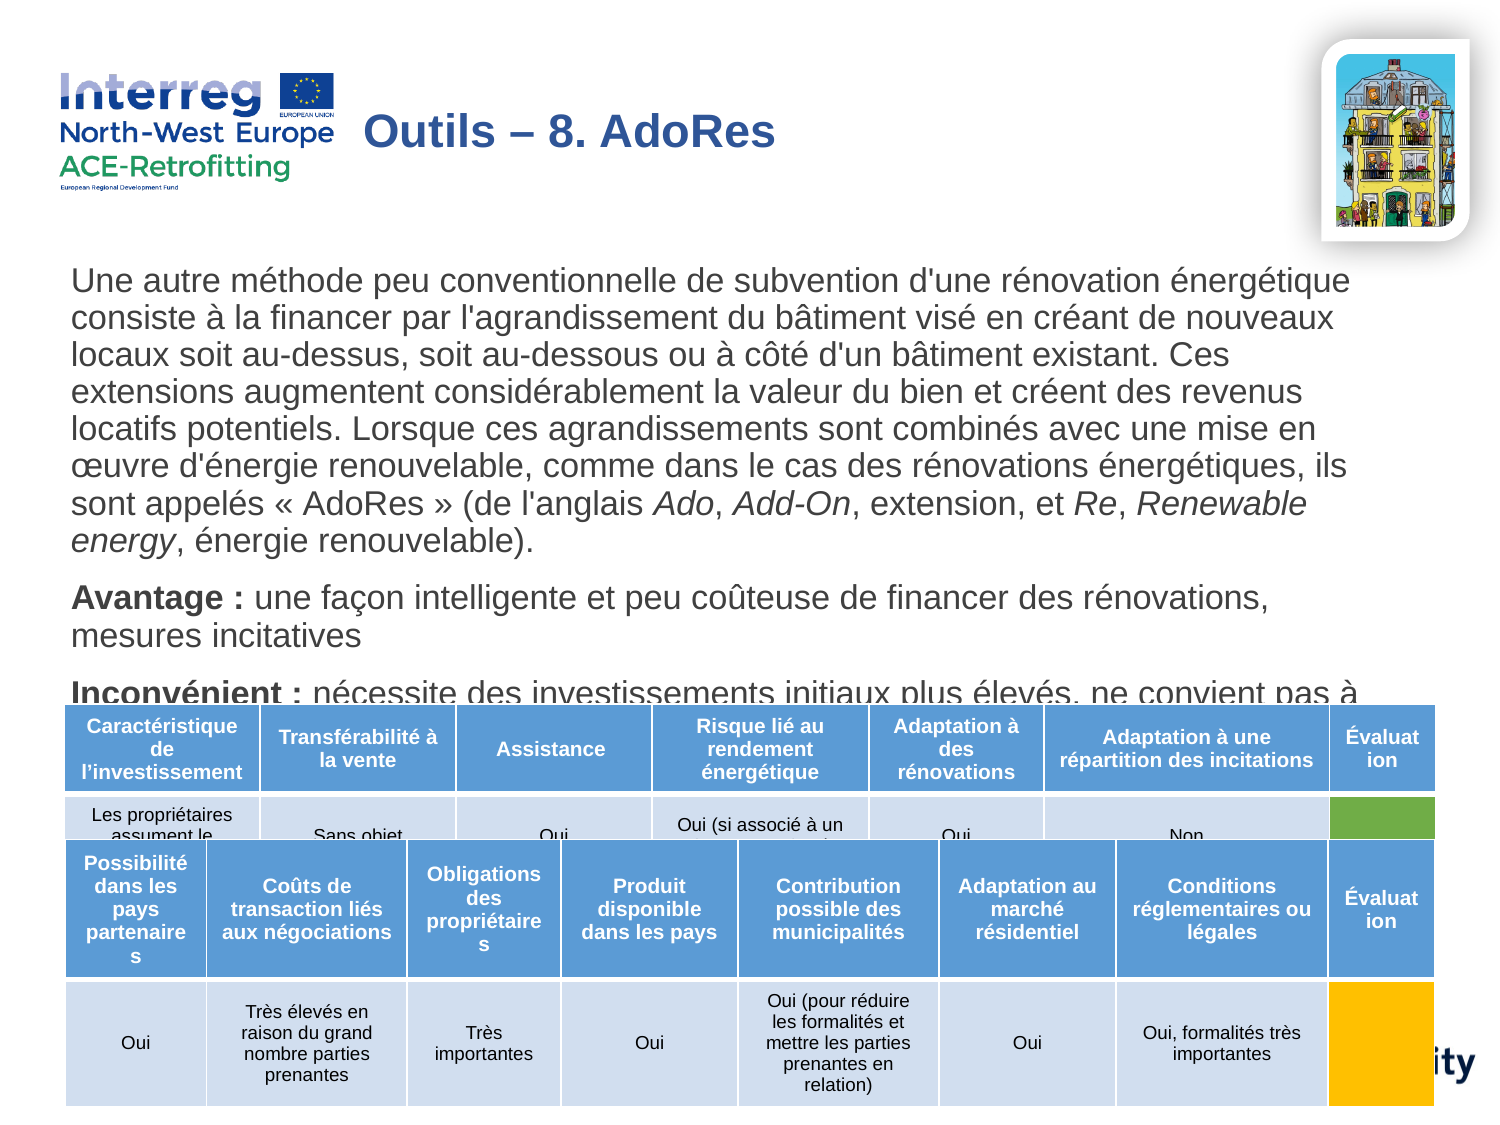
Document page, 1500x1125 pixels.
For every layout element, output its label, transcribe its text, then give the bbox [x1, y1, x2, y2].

table_cell Non [1045, 797, 1329, 839]
table_cell Oui, formalités très importantes [1117, 982, 1327, 1106]
picture [34, 46, 360, 220]
table_header Produit disponible dans les pays [562, 840, 737, 977]
table_header Adaptation au marché résidentiel [940, 840, 1115, 977]
table_header Transférabilité à la vente [261, 705, 455, 791]
table_header Conditions réglementaires ou légales [1117, 840, 1327, 977]
table_header Contribution possible des municipalités [739, 840, 938, 977]
table_cell Oui (si associé à un CPE ou un CAE) [653, 797, 868, 839]
table_header Adaptation à une répartition des incitations [1045, 705, 1329, 791]
table_header Assistance [457, 705, 651, 791]
table_cell Oui [940, 982, 1115, 1106]
table_header Adaptation à des rénovations [870, 705, 1043, 791]
table_header Caractéristique de l’investissement [65, 705, 259, 791]
picture [1037, 1006, 1481, 1125]
table_cell Oui [870, 797, 1043, 839]
table_header Obligations des propriétaires [408, 840, 560, 977]
picture [1337, 54, 1455, 226]
table_cell [1330, 797, 1435, 839]
table_header Possibilité dans les pays partenaires [66, 840, 206, 977]
table_cell Oui (pour réduire les formalités et mettre les parties prenantes en relation) [739, 982, 938, 1106]
table_header Évaluation [1330, 705, 1435, 791]
table_header Risque lié au rendement énergétique [653, 705, 868, 791]
table_header Évaluation [1329, 840, 1434, 977]
table_cell [1329, 982, 1434, 1106]
table_cell Les propriétaires assument le financement [65, 797, 259, 839]
text_box Outils – 8. AdoRes [348, 90, 1291, 175]
text_box Rapport p. 26 – 53 [55, 1034, 64, 1095]
table_header Coûts de transaction liés aux négociations [207, 840, 406, 977]
list Une autre méthode peu conventionnelle de subvention d'une rénovation énergétique consiste à la financer par l'agrandissement du bâtiment visé en créant de nouveaux locaux soit au-dessus, soit au-dessous ou à côté d'un bâtiment existant. Ces extensions augmentent considérablement la valeur du bien et créent des revenus locatifs potentiels. Lorsque ces agrandissements sont combinés avec une mise en œuvre d'énergie renouvelable, comme dans le cas des rénovations énergétiques, ils sont appelés « AdoRes » (de l'anglais Ado, Add-On, extension, et Re, Renewable energy, énergie renouvelable). Avantage : une façon intelligente et peu coûteuse de financer des rénovations, mesures incitatives Inconvénient : nécessite des investissements initiaux plus élevés, ne convient pas à tous les logements en copropriété Exemples : ABRACADABRA (p. 52) [55, 255, 1397, 901]
table_cell Oui [457, 797, 651, 839]
table_cell Très élevés en raison du grand nombre parties prenantes [207, 982, 406, 1106]
table_cell Très importantes [408, 982, 560, 1106]
table_cell Oui [562, 982, 737, 1106]
table_cell Sans objet [261, 797, 455, 839]
table_cell Oui [66, 982, 206, 1106]
